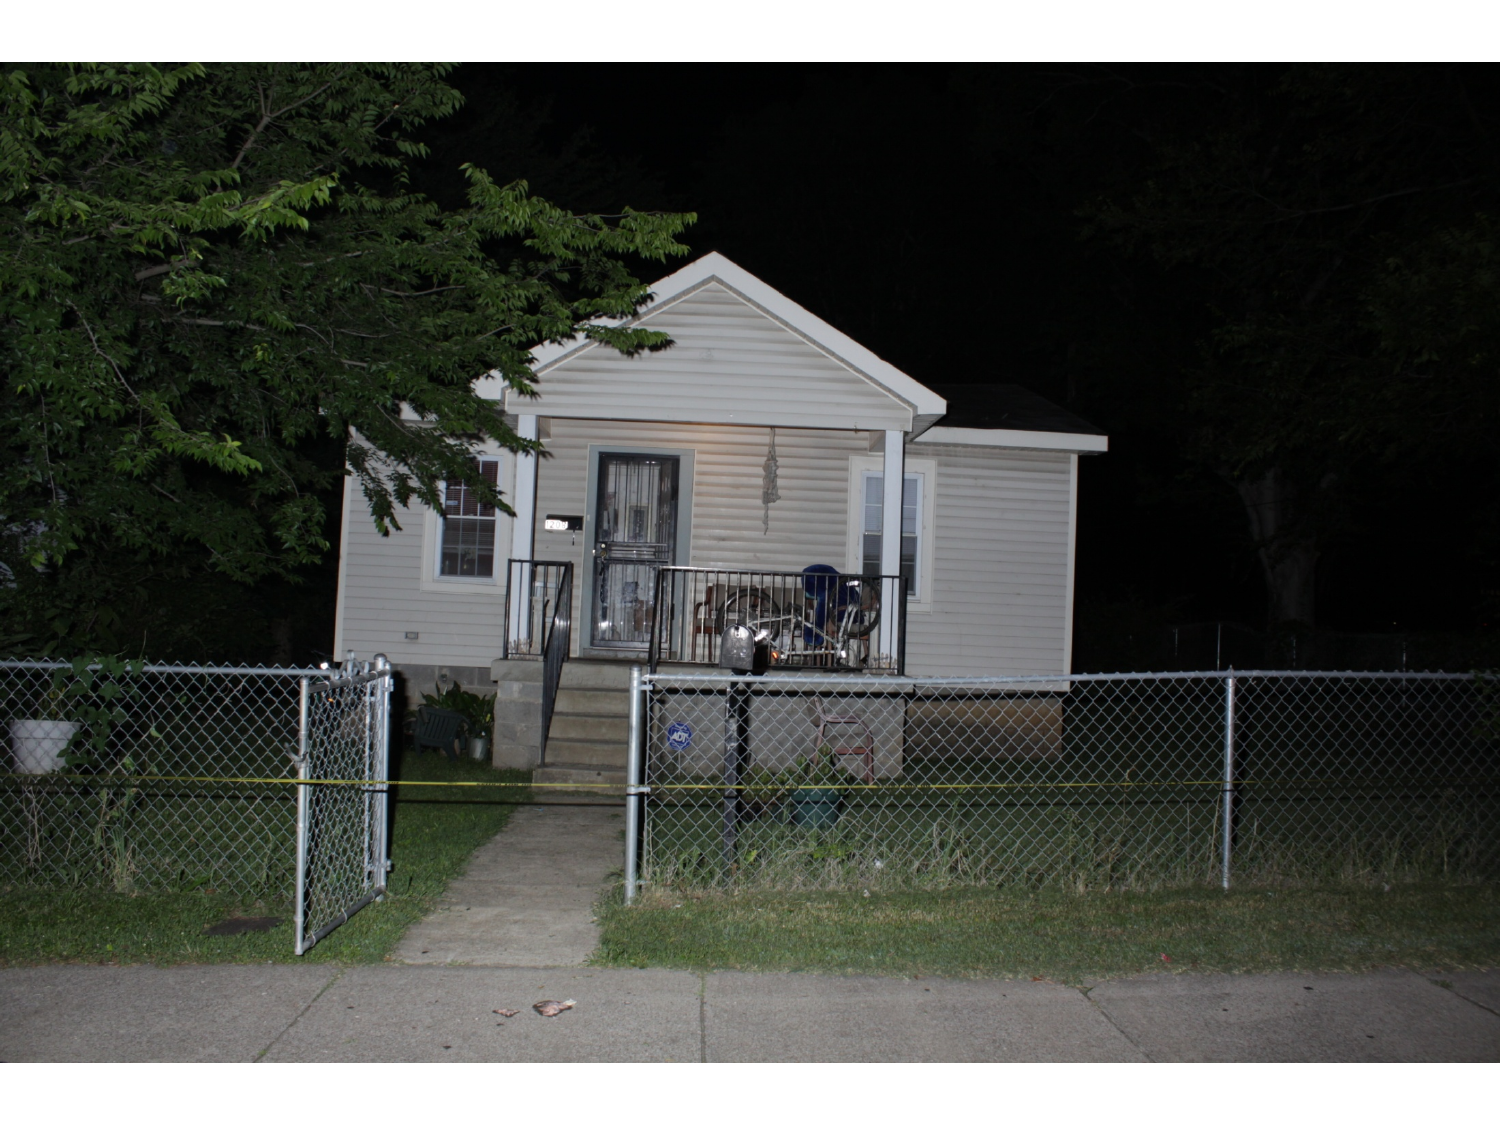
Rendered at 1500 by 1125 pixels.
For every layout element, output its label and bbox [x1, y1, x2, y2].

picture [0, 62, 1500, 1063]
